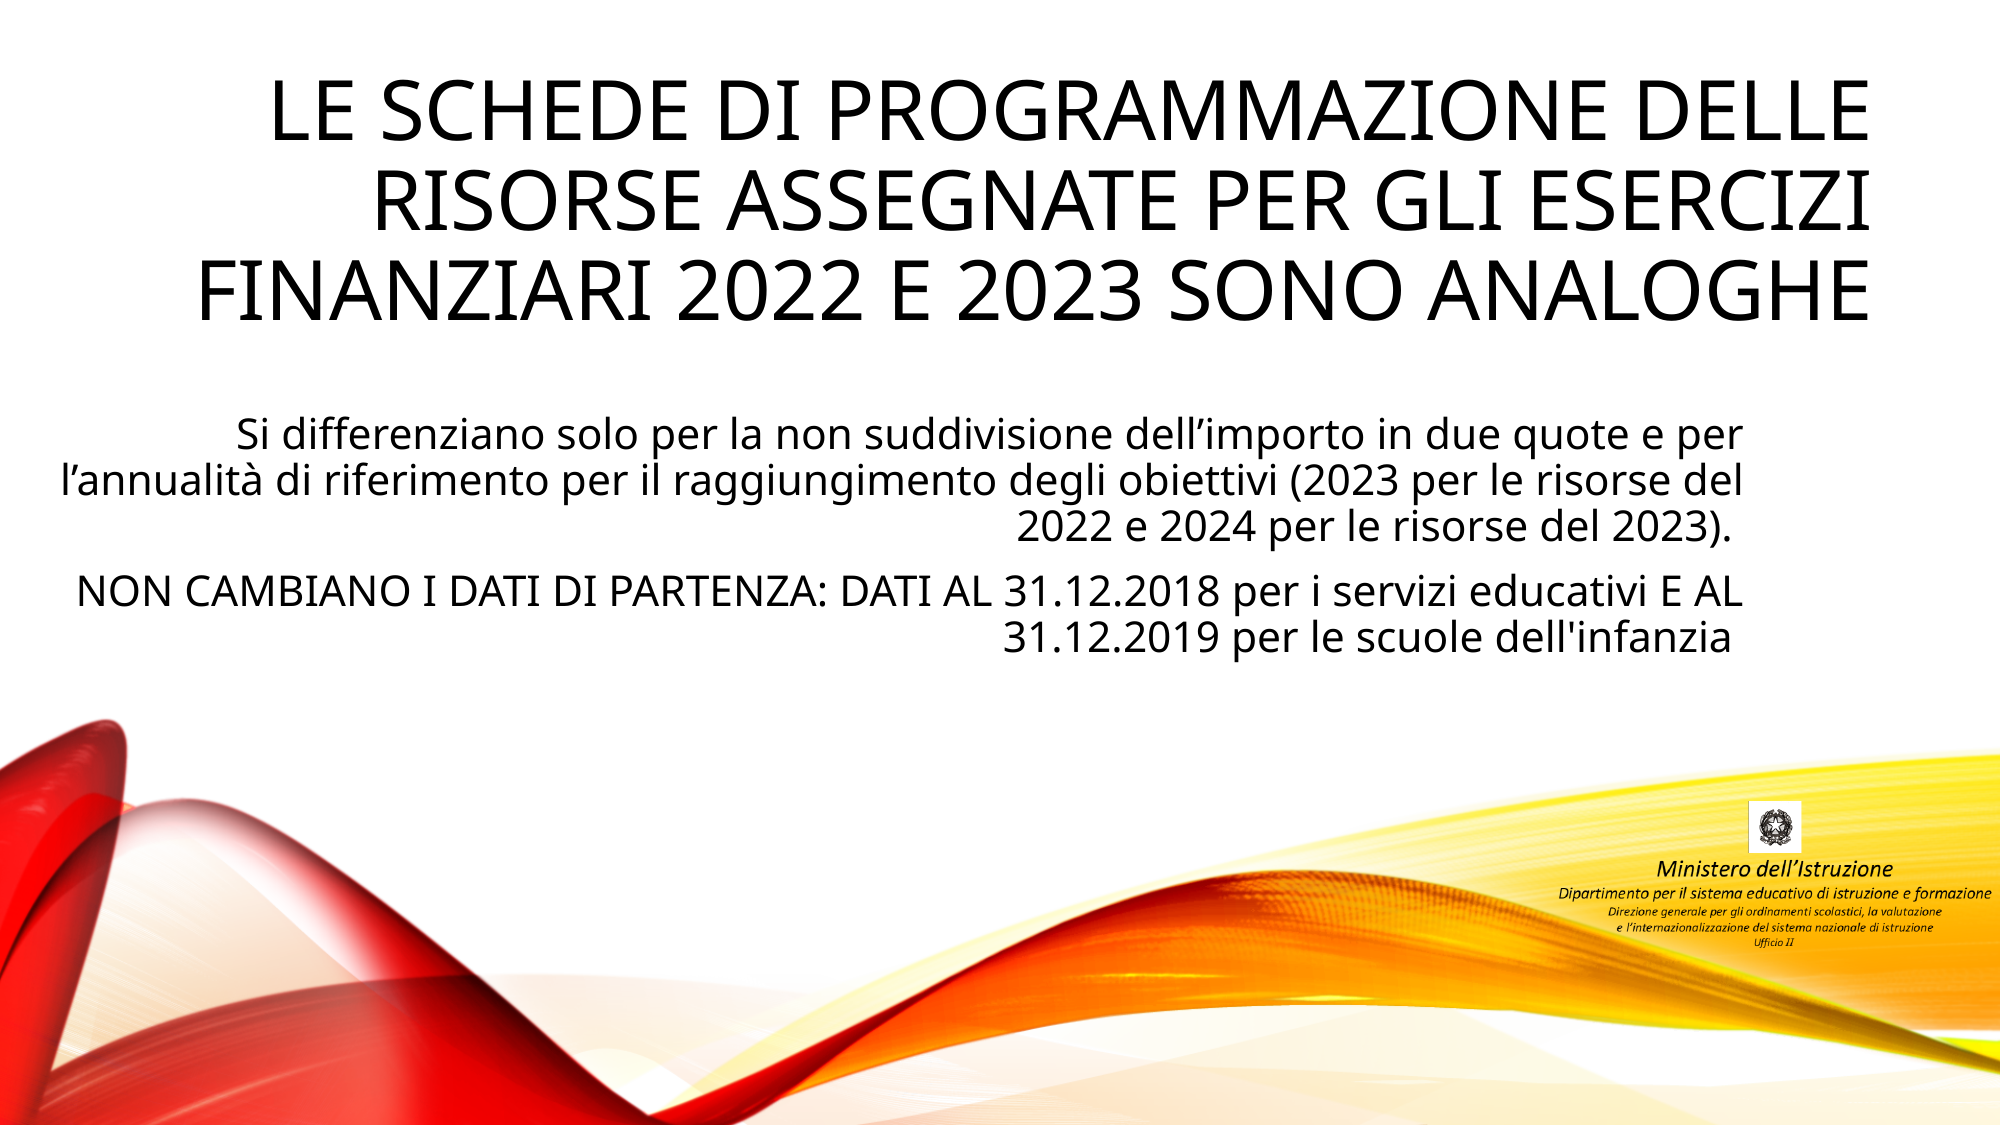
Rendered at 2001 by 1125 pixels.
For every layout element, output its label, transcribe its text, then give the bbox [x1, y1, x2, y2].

title LE SCHEDE DI PROGRAMMAZIONE DELLE RISORSE ASSEGNATE PER GLI ESERCIZI FINANZIARI 2022 E 2023 SONO ANALOGHE [113, 60, 1889, 346]
picture [0, 717, 2000, 1125]
list Si differenziano solo per la non suddivisione dell’importo in due quote e per l’annualità di riferimento per il raggiungimento degli obiettivi (2023 per le risorse del 2022 e 2024 per le risorse del 2023). NON CAMBIANO I DATI DI PARTENZA: DATI AL 31.12.2018 per i servizi educativi E AL 31.12.2019 per le scuole dell'infanzia [31, 405, 1759, 672]
